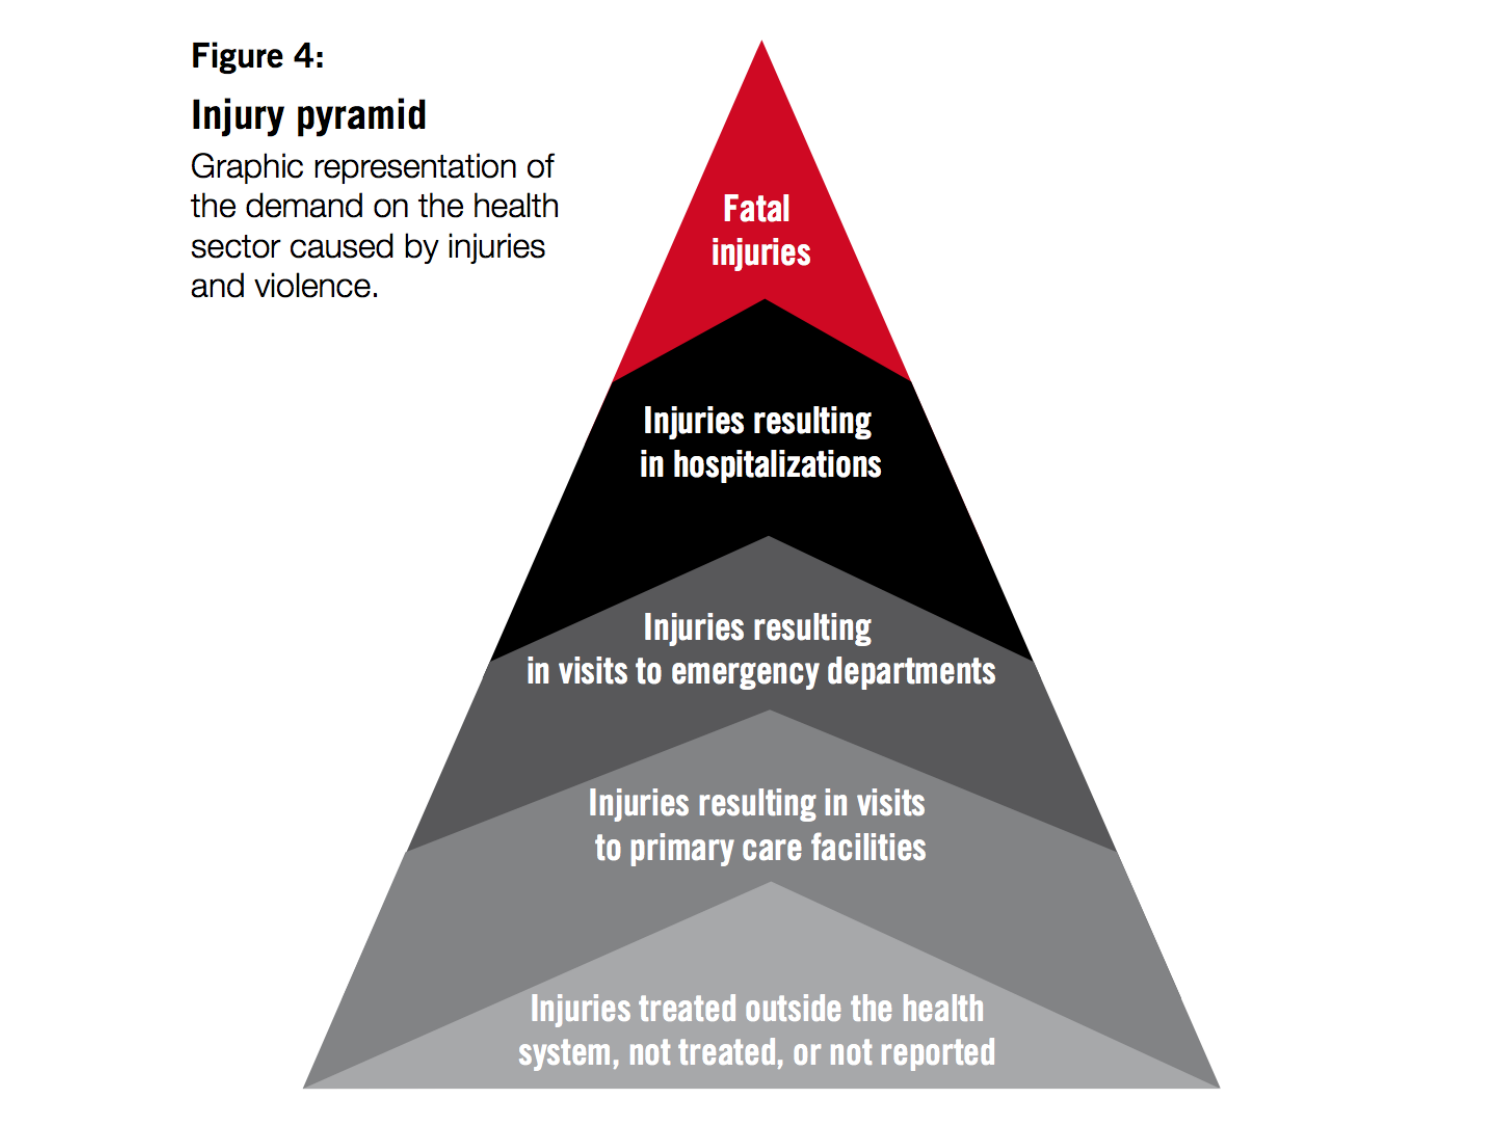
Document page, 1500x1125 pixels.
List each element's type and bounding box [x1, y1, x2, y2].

picture [169, 0, 1331, 1125]
